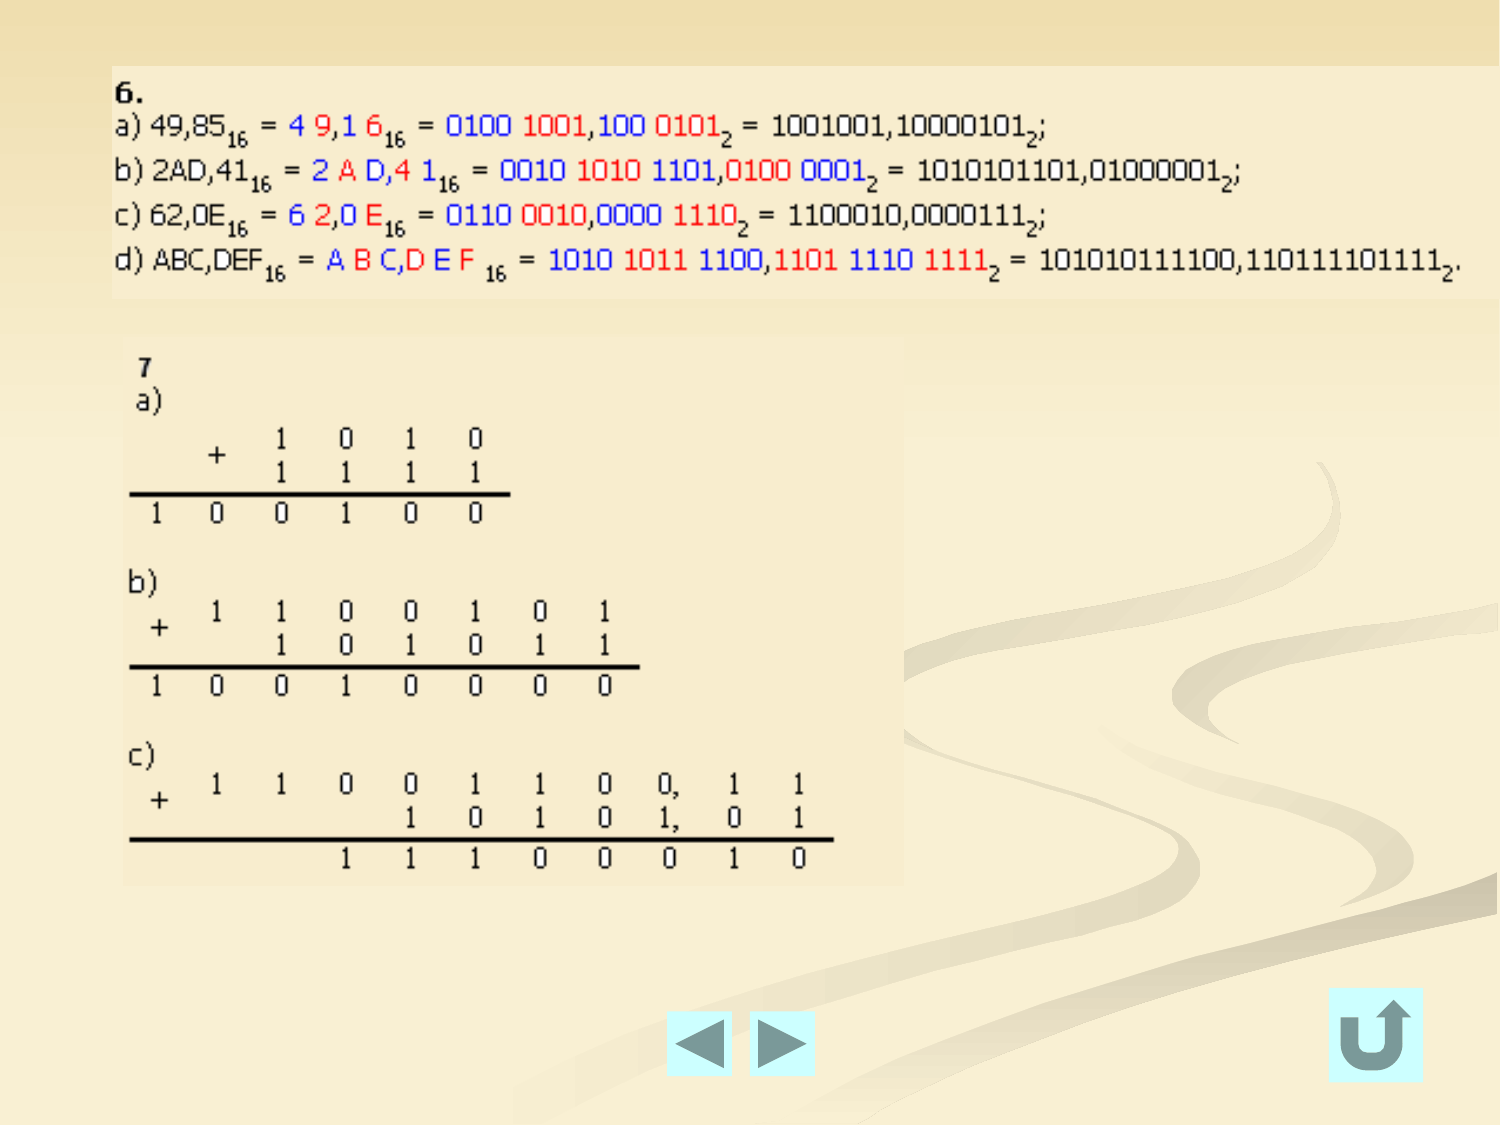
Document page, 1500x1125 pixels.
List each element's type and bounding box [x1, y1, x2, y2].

picture [112, 66, 1500, 299]
text_box [667, 1011, 732, 1077]
picture [123, 337, 904, 886]
text_box [1328, 987, 1424, 1083]
text_box [749, 1011, 815, 1077]
